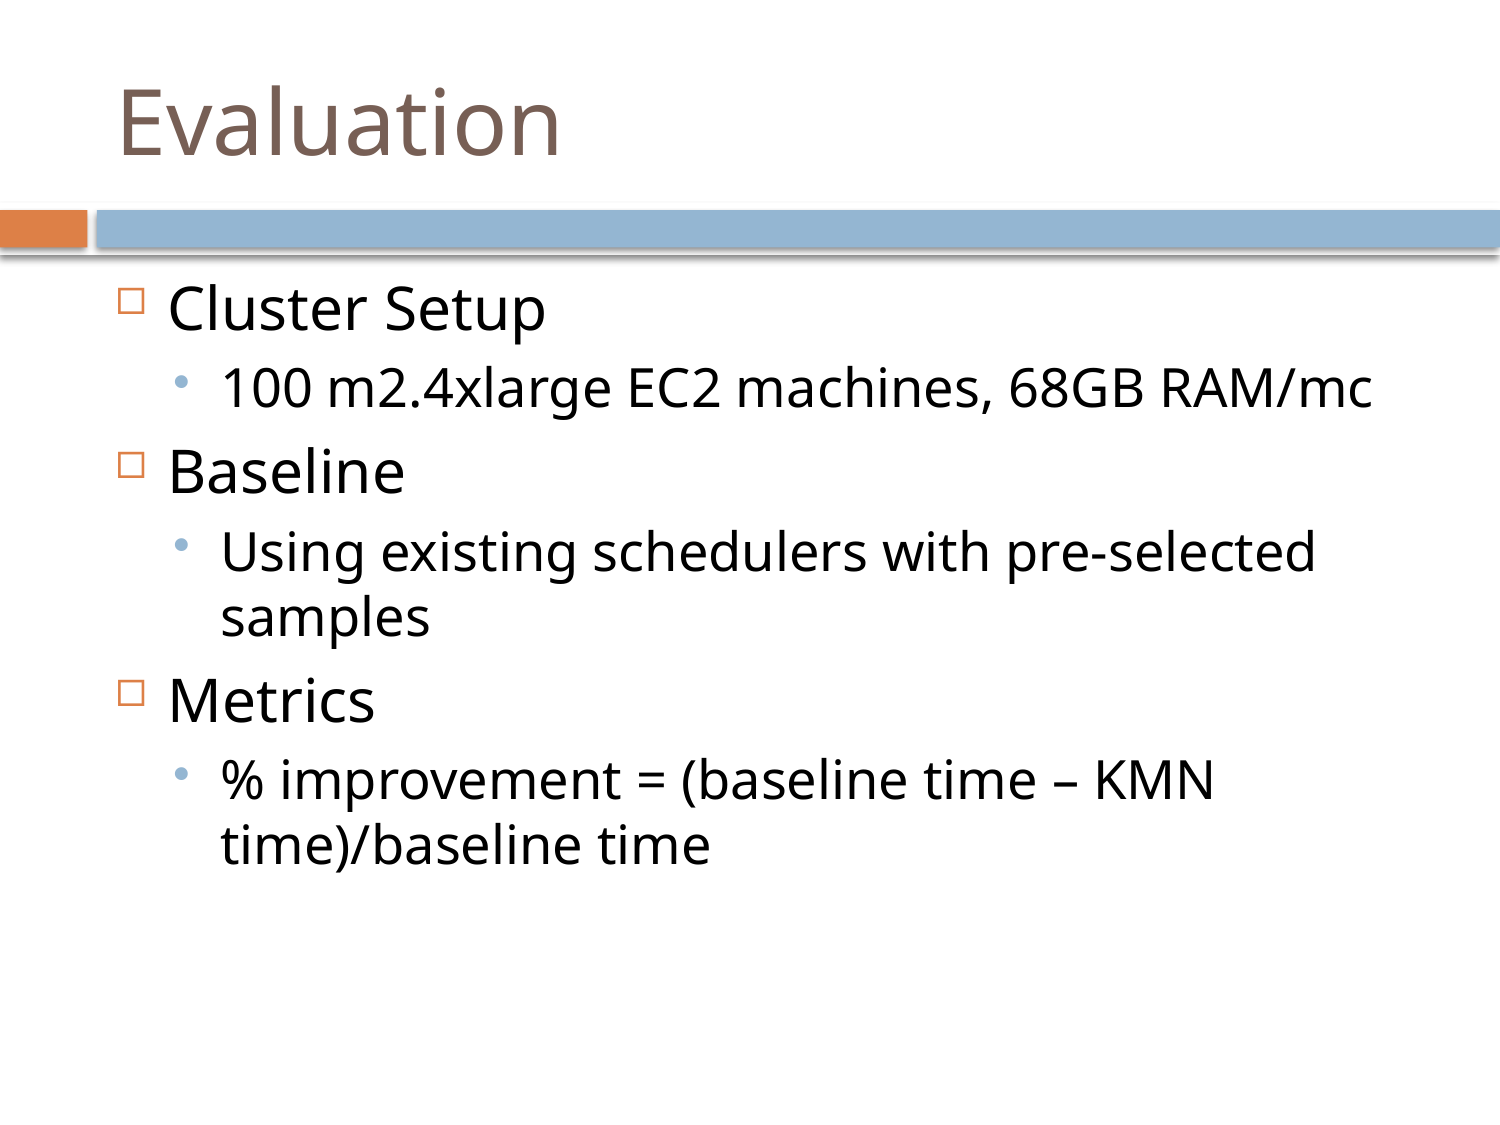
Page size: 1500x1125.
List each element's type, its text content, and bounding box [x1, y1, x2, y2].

title Evaluation [100, 37, 1438, 200]
list Cluster Setup 100 m2.4xlarge EC2 machines, 68GB RAM/mc Baseline Using existing schedulers with pre-selected samples Metrics % improvement = (baseline time – KMN time)/baseline time [100, 262, 1438, 1000]
